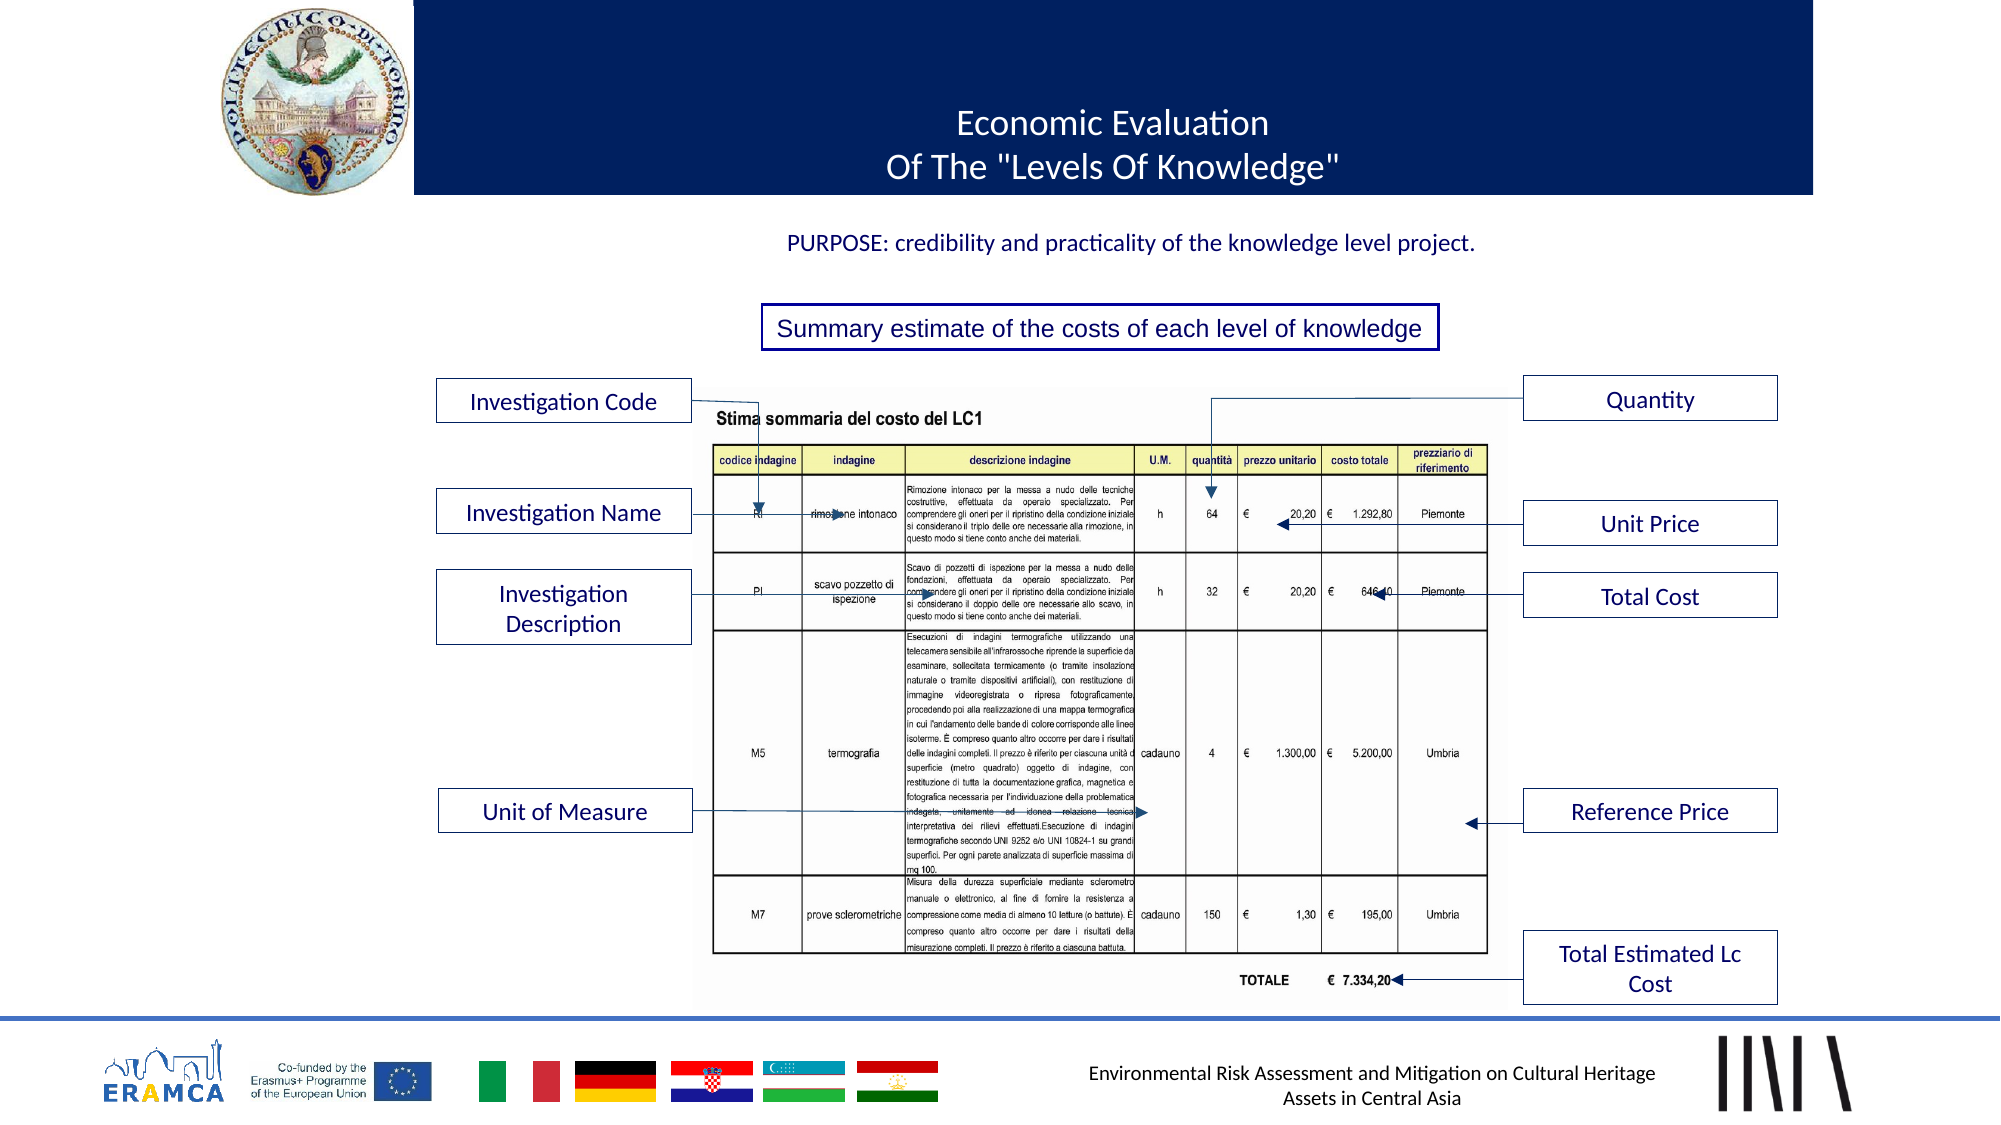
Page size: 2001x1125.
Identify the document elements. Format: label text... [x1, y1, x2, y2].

picture [857, 1061, 938, 1102]
picture [671, 1061, 753, 1102]
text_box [436, 219, 1778, 1010]
picture [1713, 1021, 1863, 1125]
picture [249, 1061, 432, 1102]
picture [763, 1061, 845, 1102]
text_box Economic Evaluation Of The "Levels Of Knowledge" [413, 0, 1814, 195]
picture [575, 1061, 656, 1102]
picture [220, 7, 413, 196]
picture [104, 1039, 224, 1102]
picture [479, 1061, 560, 1102]
